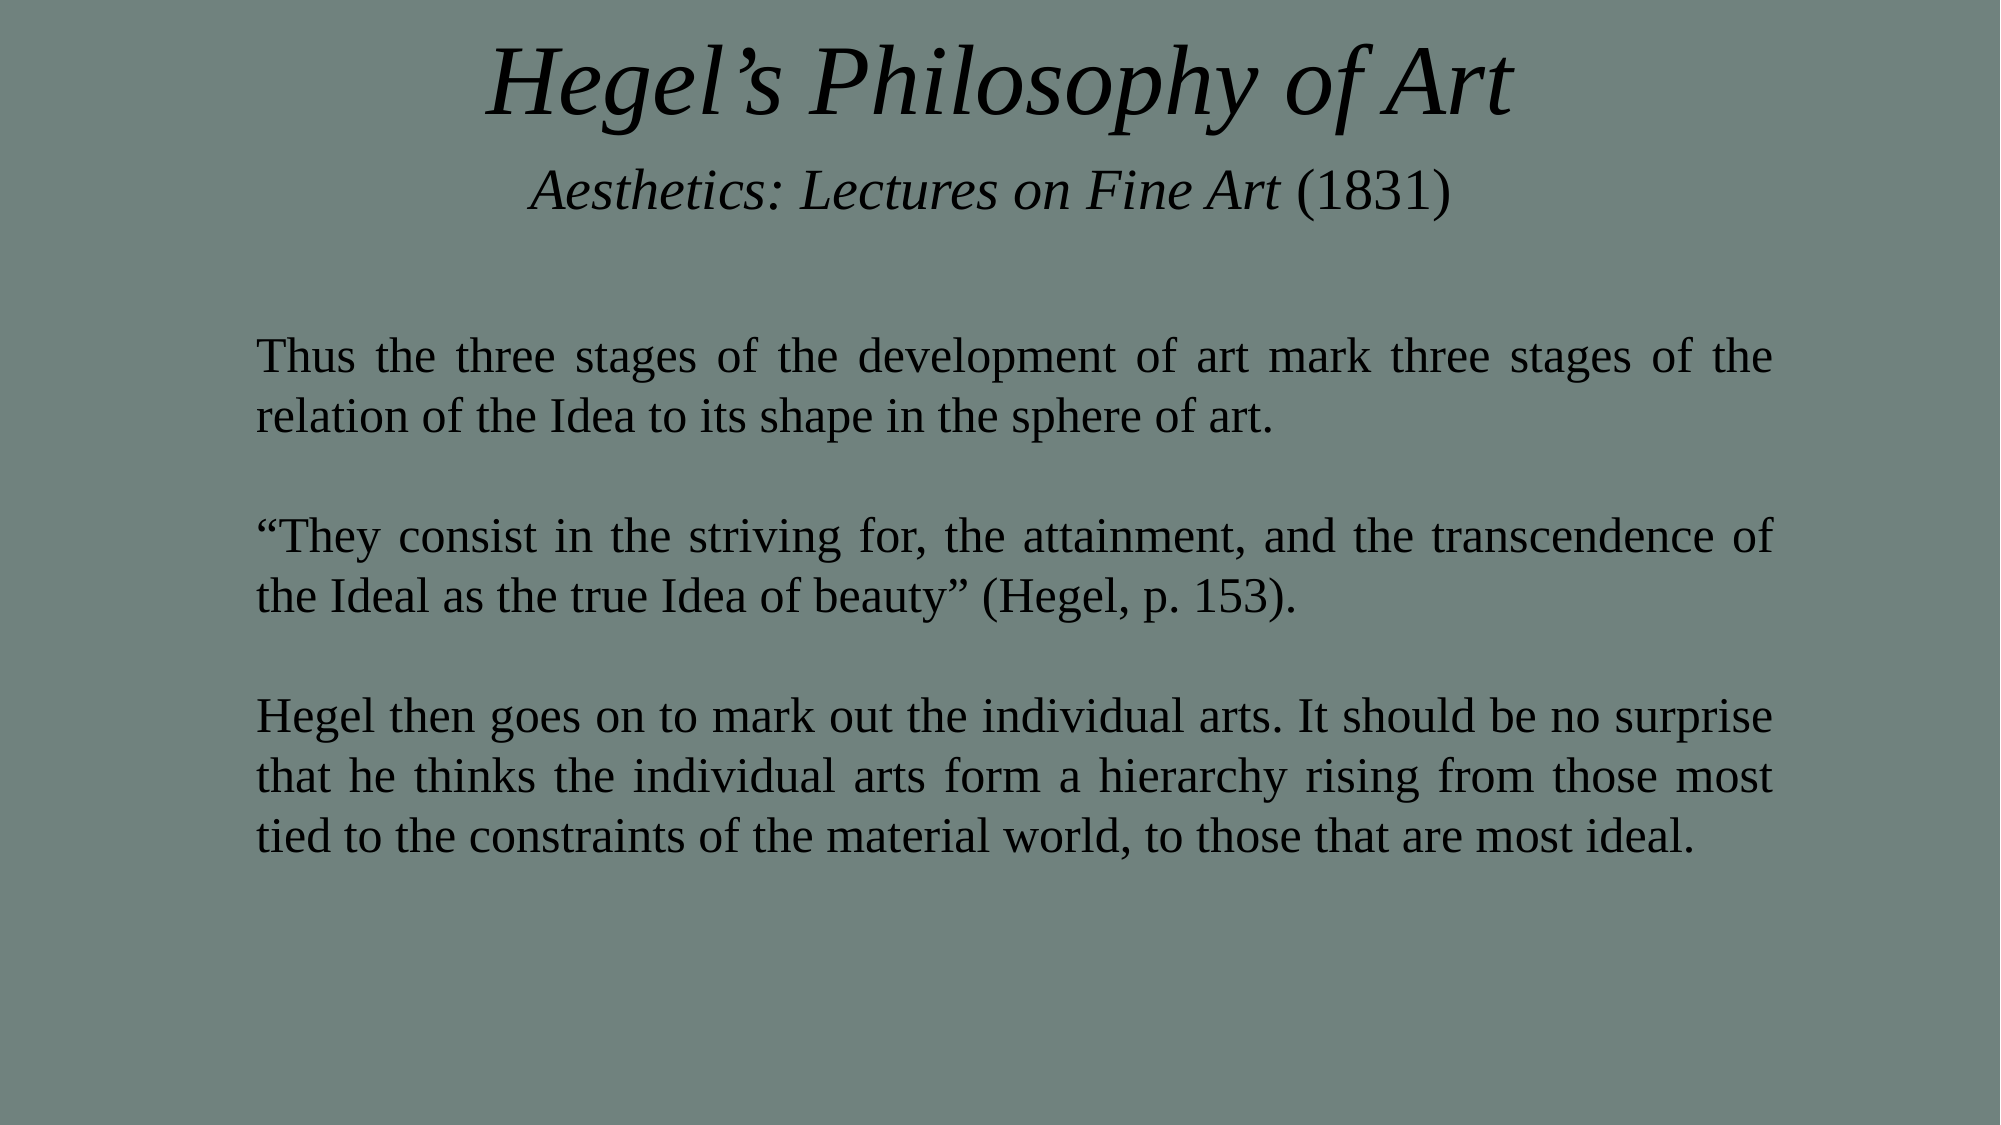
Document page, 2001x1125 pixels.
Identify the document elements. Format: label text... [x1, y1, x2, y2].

title Hegel’s Philosophy of Art [0, 0, 2000, 144]
text_box Thus the three stages of the development of art mark three stages of the relation of the Idea to its shape in the sphere of art. “They consist in the striving for, the attainment, and the transcendence of the Ideal as the true Idea of beauty” (Hegel, p. 153). Hegel then goes on to mark out the individual arts. It should be no surprise that he thinks the individual arts form a hierarchy rising from those most tied to the constraints of the material world, to those that are most ideal. [241, 314, 1790, 870]
text_box Aesthetics: Lectures on Fine Art (1831) [0, 143, 1983, 274]
